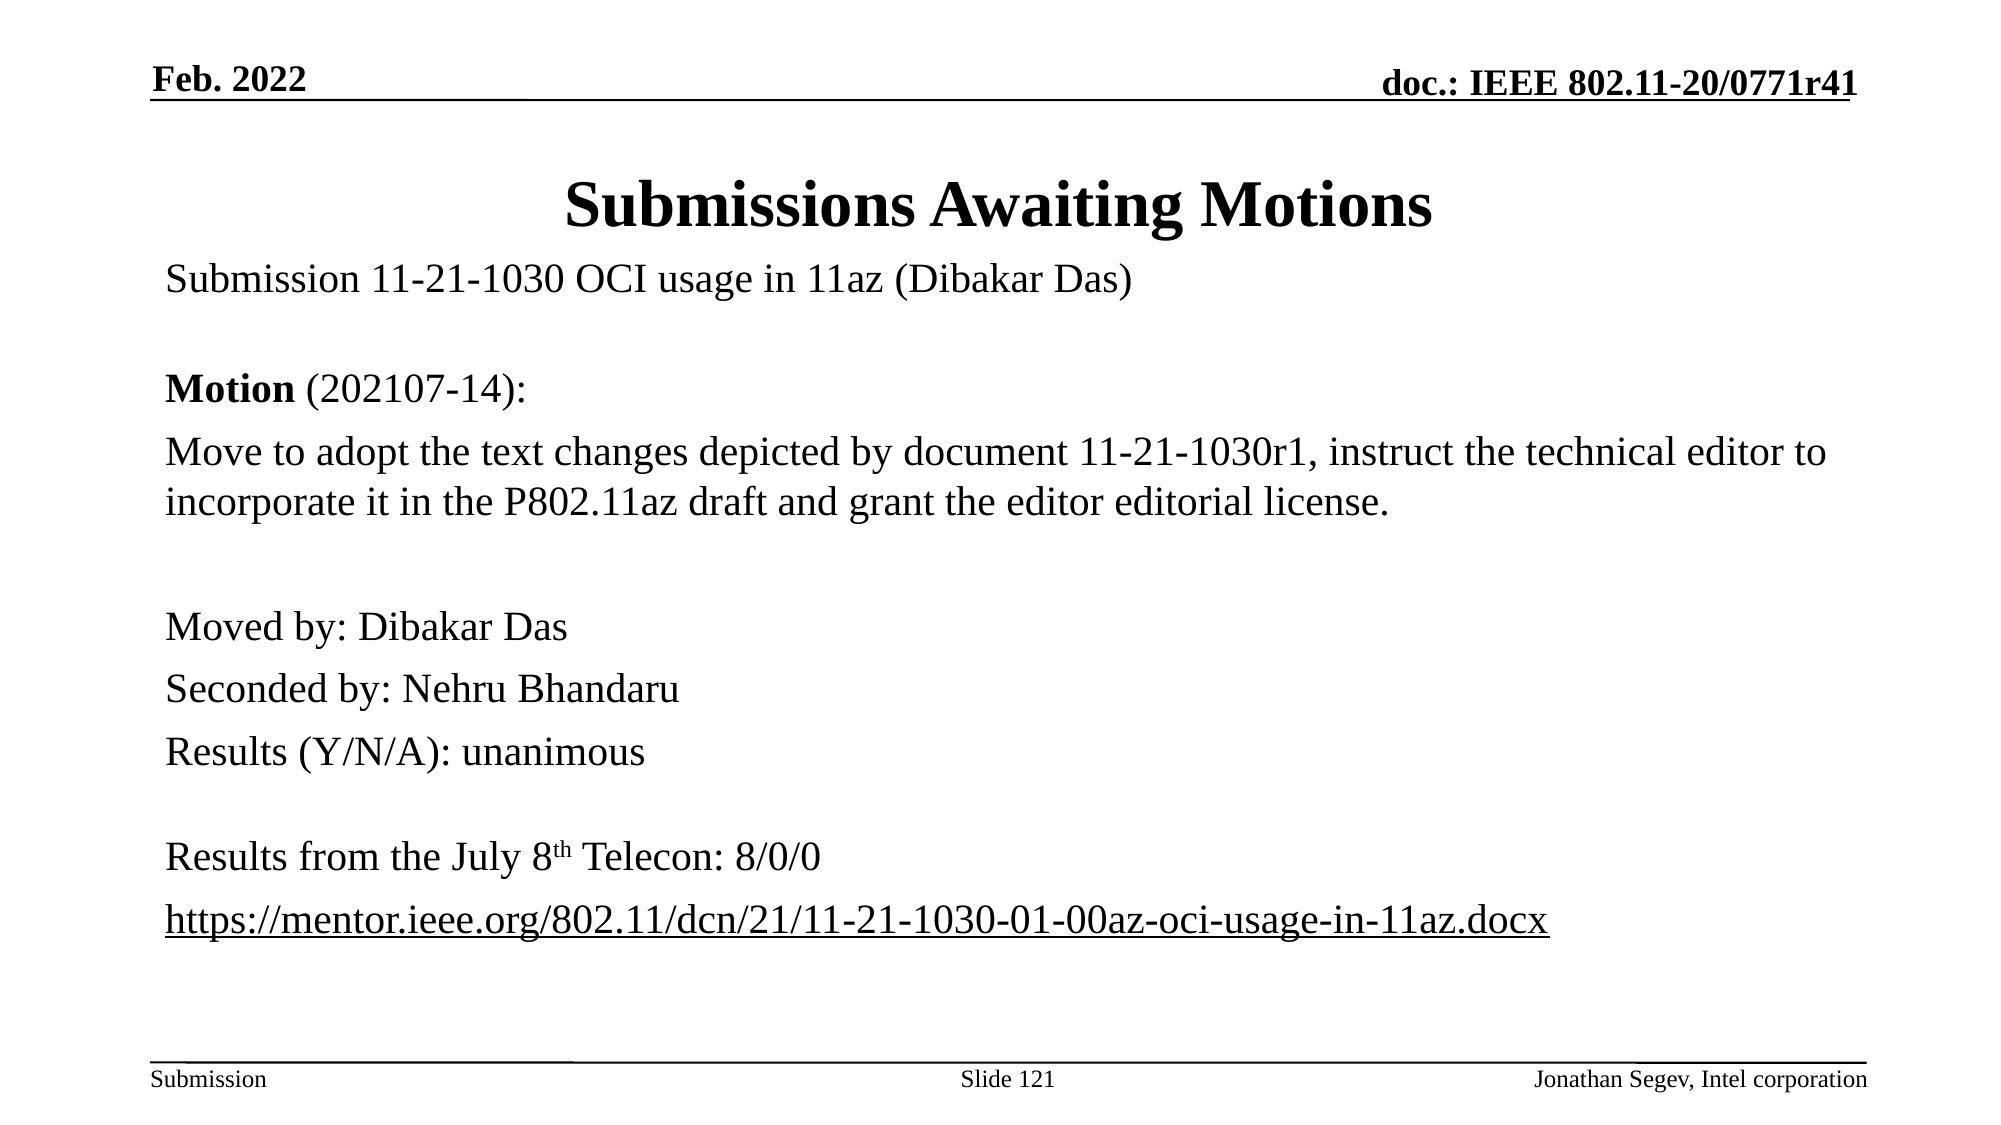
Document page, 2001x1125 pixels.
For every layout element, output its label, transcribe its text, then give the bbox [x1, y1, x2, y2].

list Submission 11-21-1030 OCI usage in 11az (Dibakar Das) Motion (202107-14): Move to adopt the text changes depicted by document 11-21-1030r1, instruct the technical editor to incorporate it in the P802.11az draft and grant the editor editorial license. Moved by: Dibakar Das Seconded by: Nehru Bhandaru Results (Y/N/A): unanimous Results from the July 8th Telecon: 8/0/0 https://mentor.ieee.org/802.11/dcn/21/11-21-1030-01-00az-oci-usage-in-11az.docx [149, 243, 1850, 1000]
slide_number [152, 54, 563, 100]
footer Jonathan Segev, Intel corporation [1171, 1061, 1869, 1093]
slide_number Slide 121 [950, 1061, 1067, 1123]
title Submissions Awaiting Motions [149, 112, 1850, 243]
